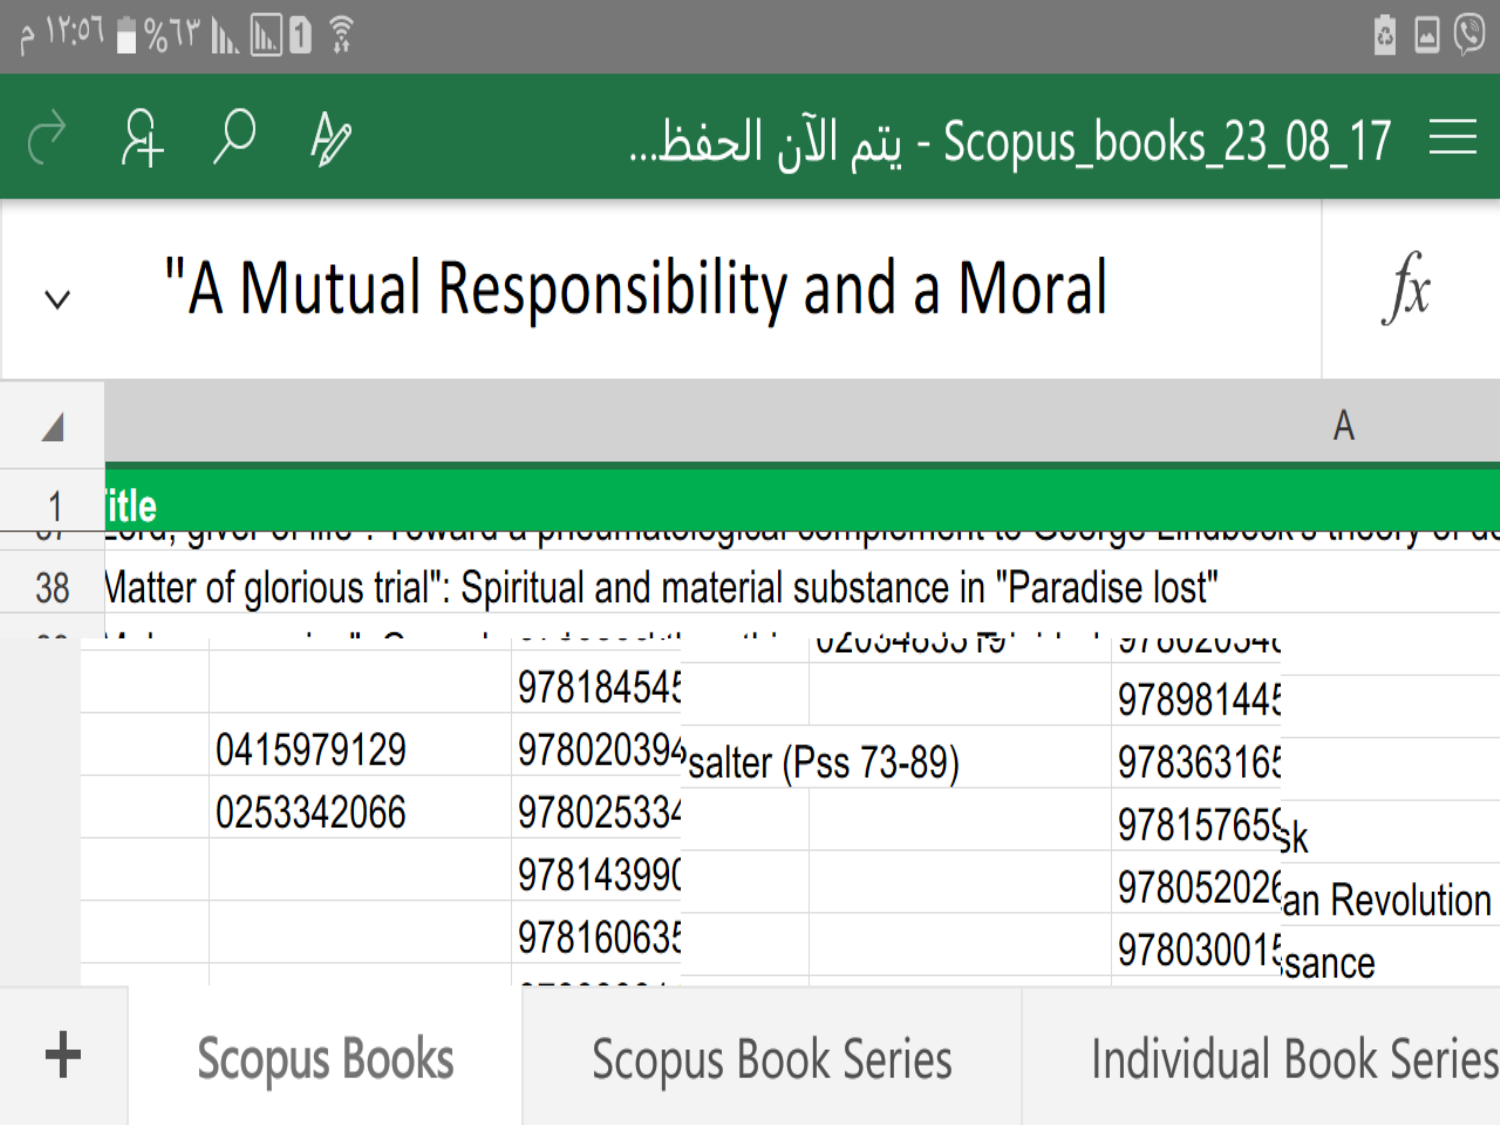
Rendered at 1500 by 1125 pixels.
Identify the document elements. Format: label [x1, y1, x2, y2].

list [0, 0, 1500, 1125]
